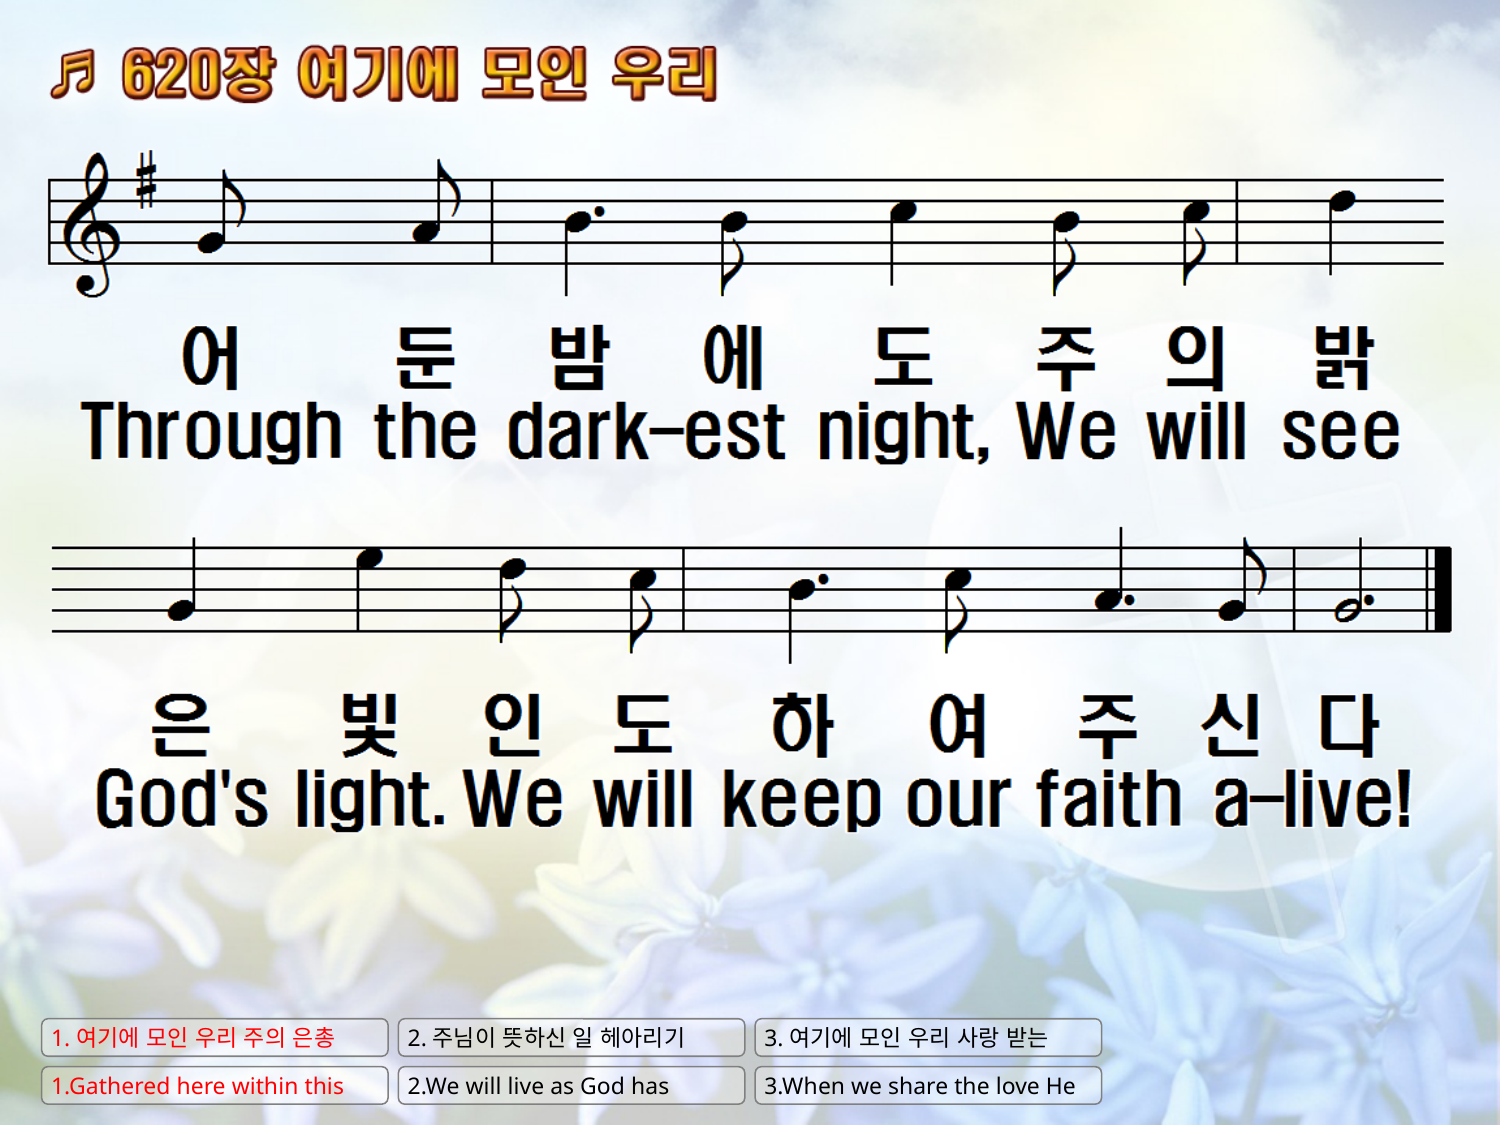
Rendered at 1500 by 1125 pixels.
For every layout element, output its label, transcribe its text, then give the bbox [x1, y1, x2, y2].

text_box 1.Gathered here within this [41, 1066, 389, 1105]
text_box 3.When we share the love He [755, 1066, 1102, 1105]
text_box 2.We will live as God has [398, 1066, 745, 1105]
text_box 1.여기에 모인 우리 주의 은총 [41, 1018, 389, 1057]
text_box 3.여기에 모인 우리 사랑 받는 [755, 1018, 1102, 1057]
picture [0, 0, 1500, 1125]
text_box 2.주님이 뜻하신 일 헤아리기 [398, 1018, 745, 1057]
